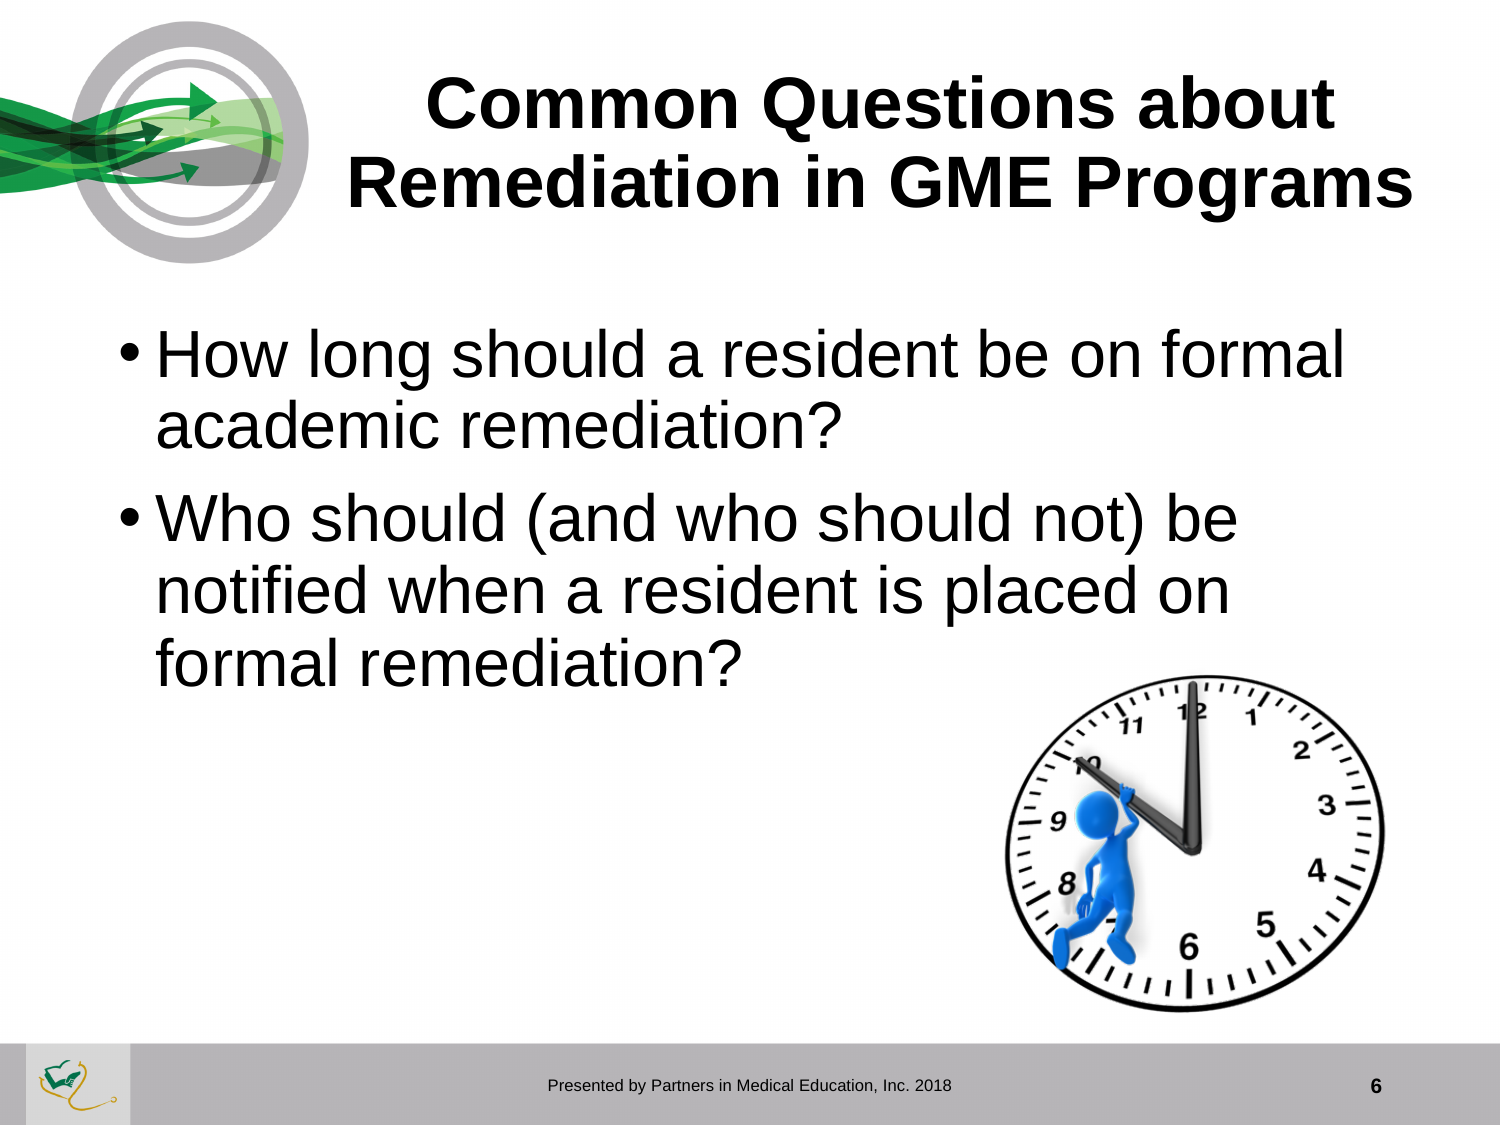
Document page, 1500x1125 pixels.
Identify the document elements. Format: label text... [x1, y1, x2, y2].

slide_number 6 [1059, 1055, 1397, 1116]
list How long should a resident be on formal academic remediation? Who should (and who should not) be notified when a resident is placed on formal remediation? [103, 311, 1397, 1040]
picture [0, 0, 1500, 1125]
footer Presented by Partners in Medical Education, Inc. 2018 [496, 1055, 1004, 1116]
title Common Questions about Remediation in GME Programs [326, 35, 1436, 254]
